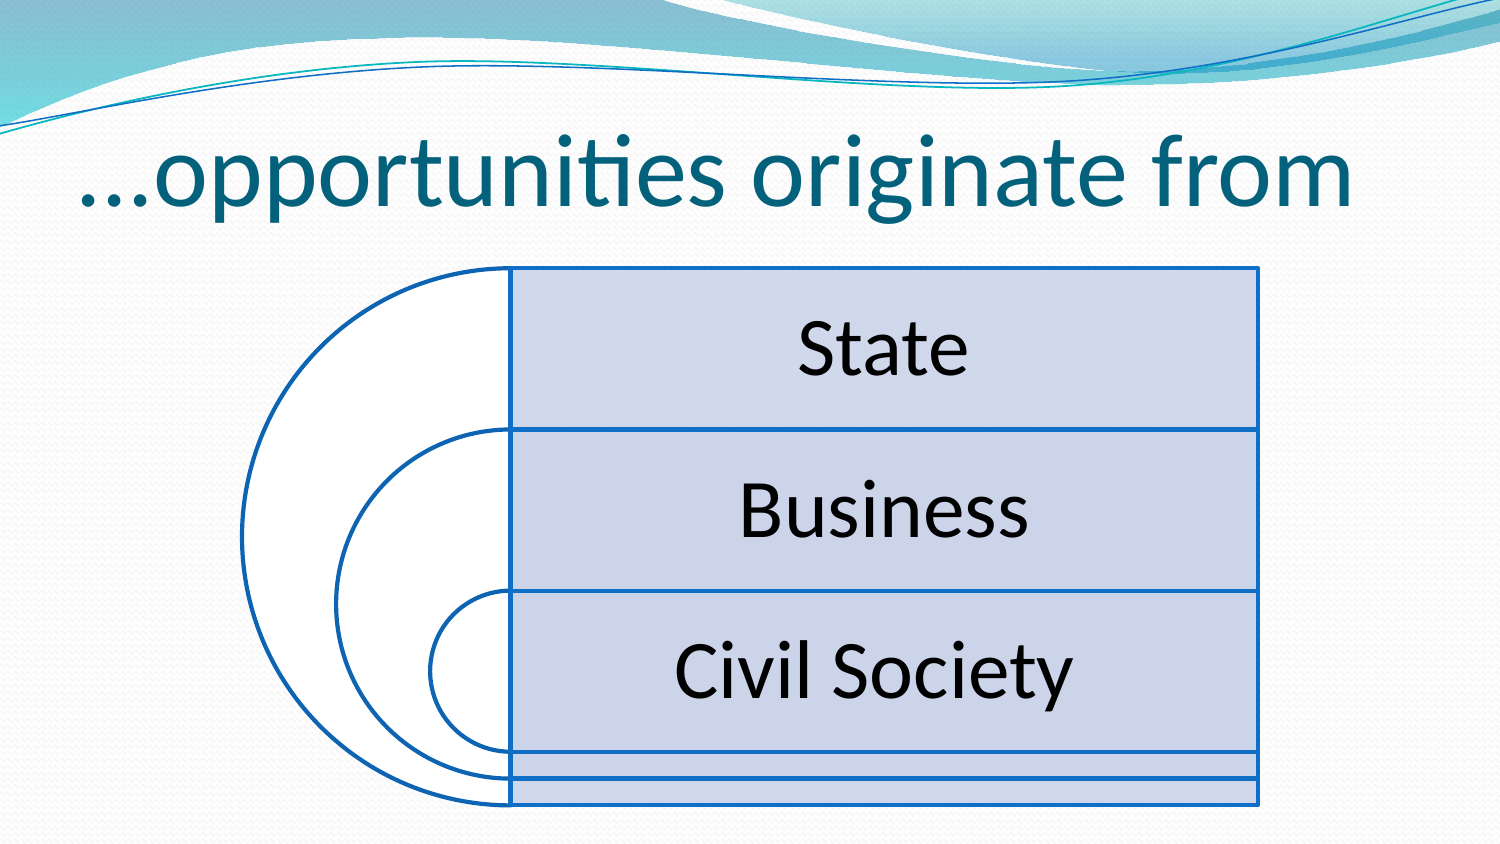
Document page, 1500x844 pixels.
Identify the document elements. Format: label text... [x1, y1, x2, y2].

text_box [241, 267, 1259, 806]
title ...opportunities originate from [75, 86, 1425, 228]
